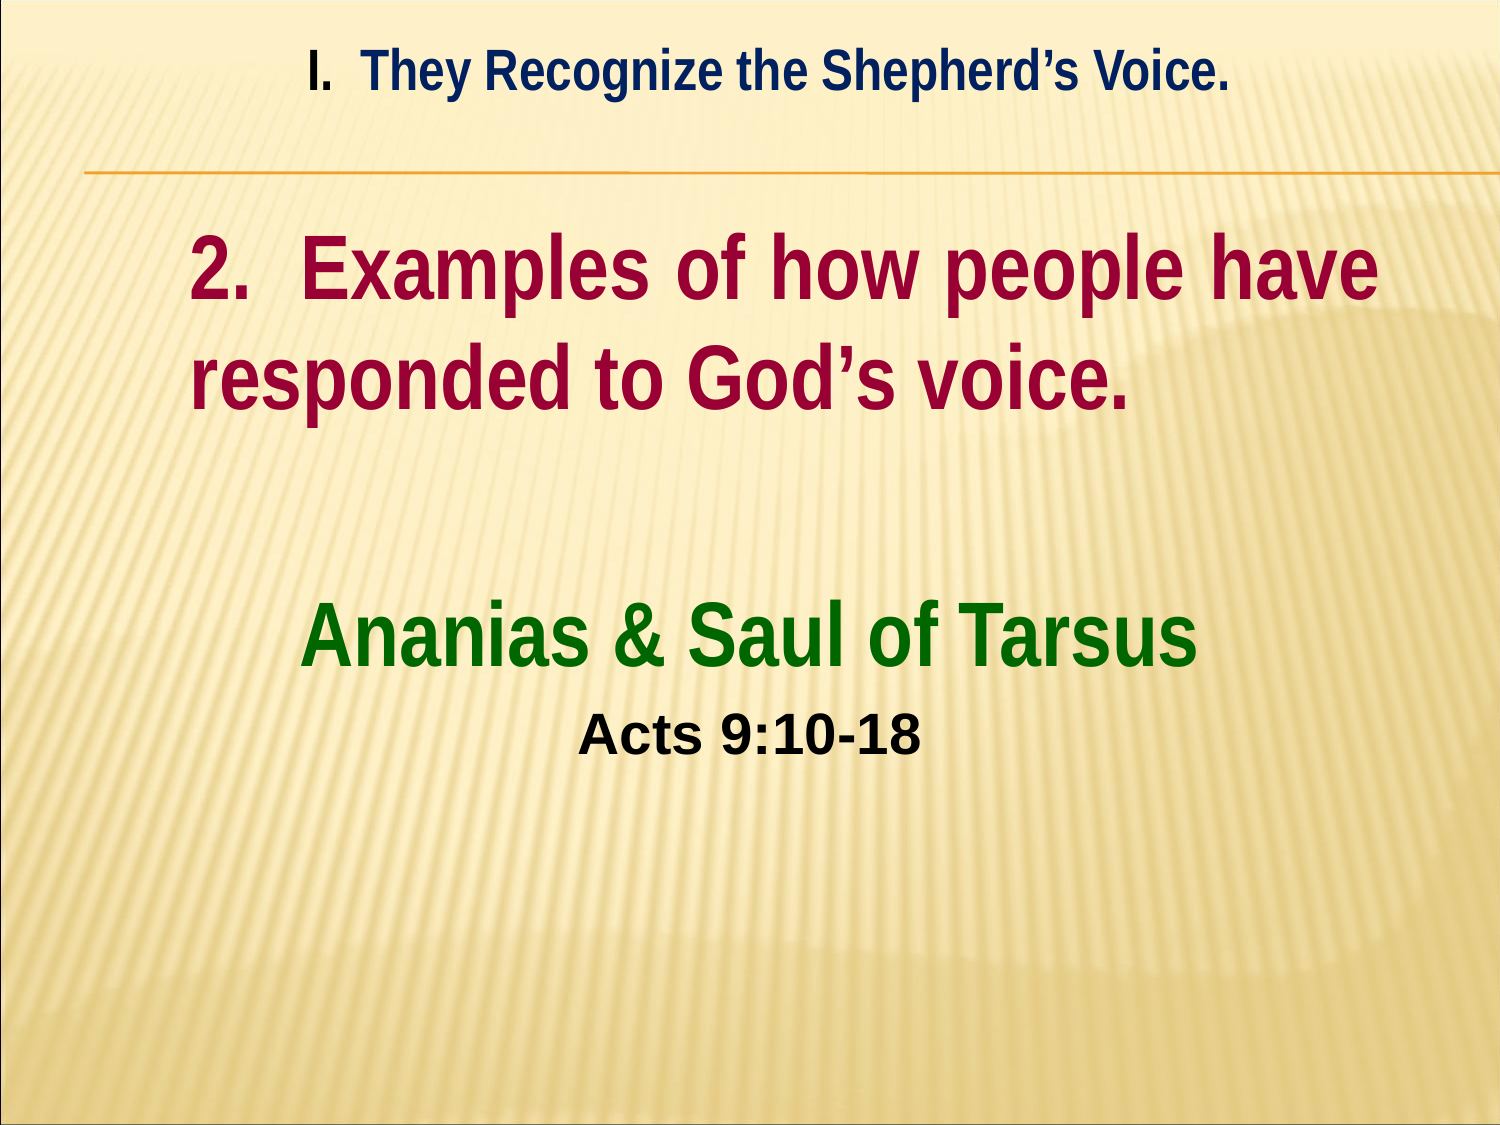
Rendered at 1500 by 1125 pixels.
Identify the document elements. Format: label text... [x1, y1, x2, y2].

text_box I. They Recognize the Shepherd’s Voice. [124, 24, 1413, 110]
list 2. Examples of how people have responded to God’s voice. Ananias & Saul of Tarsus Acts 9:10-18 [75, 200, 1425, 1038]
picture [0, 0, 1500, 1125]
